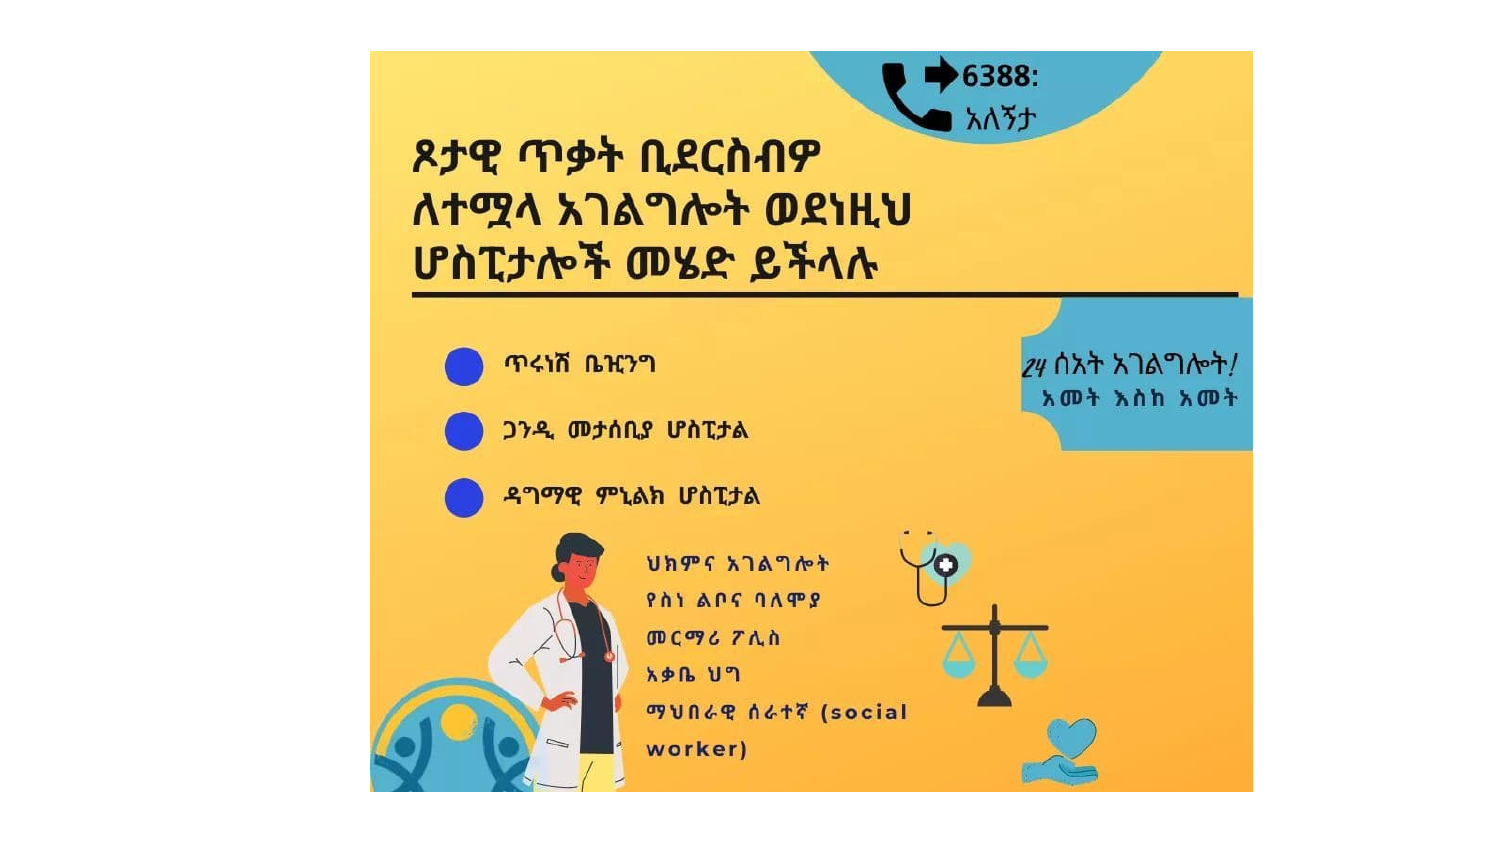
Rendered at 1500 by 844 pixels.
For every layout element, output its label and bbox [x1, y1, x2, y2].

list [370, 51, 1254, 792]
